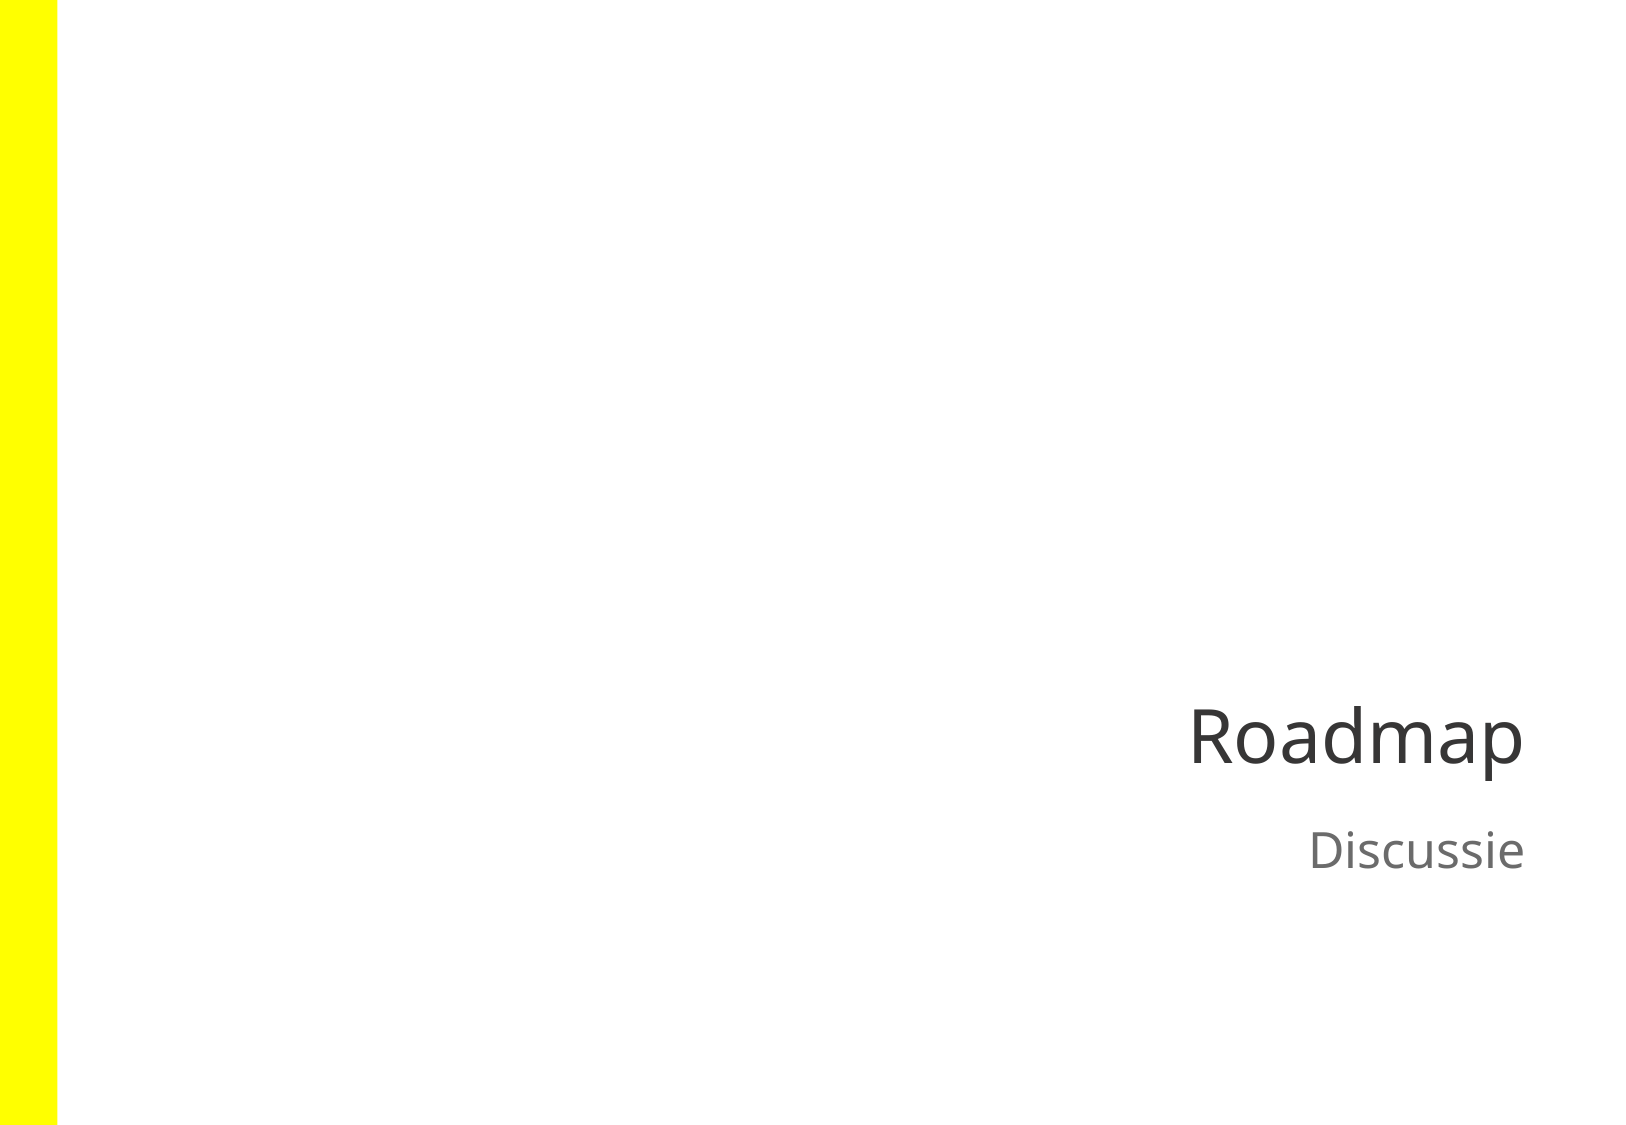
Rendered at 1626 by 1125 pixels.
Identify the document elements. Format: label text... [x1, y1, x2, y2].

title Roadmap [159, 328, 1542, 787]
subtitle Discussie [322, 810, 1542, 1083]
